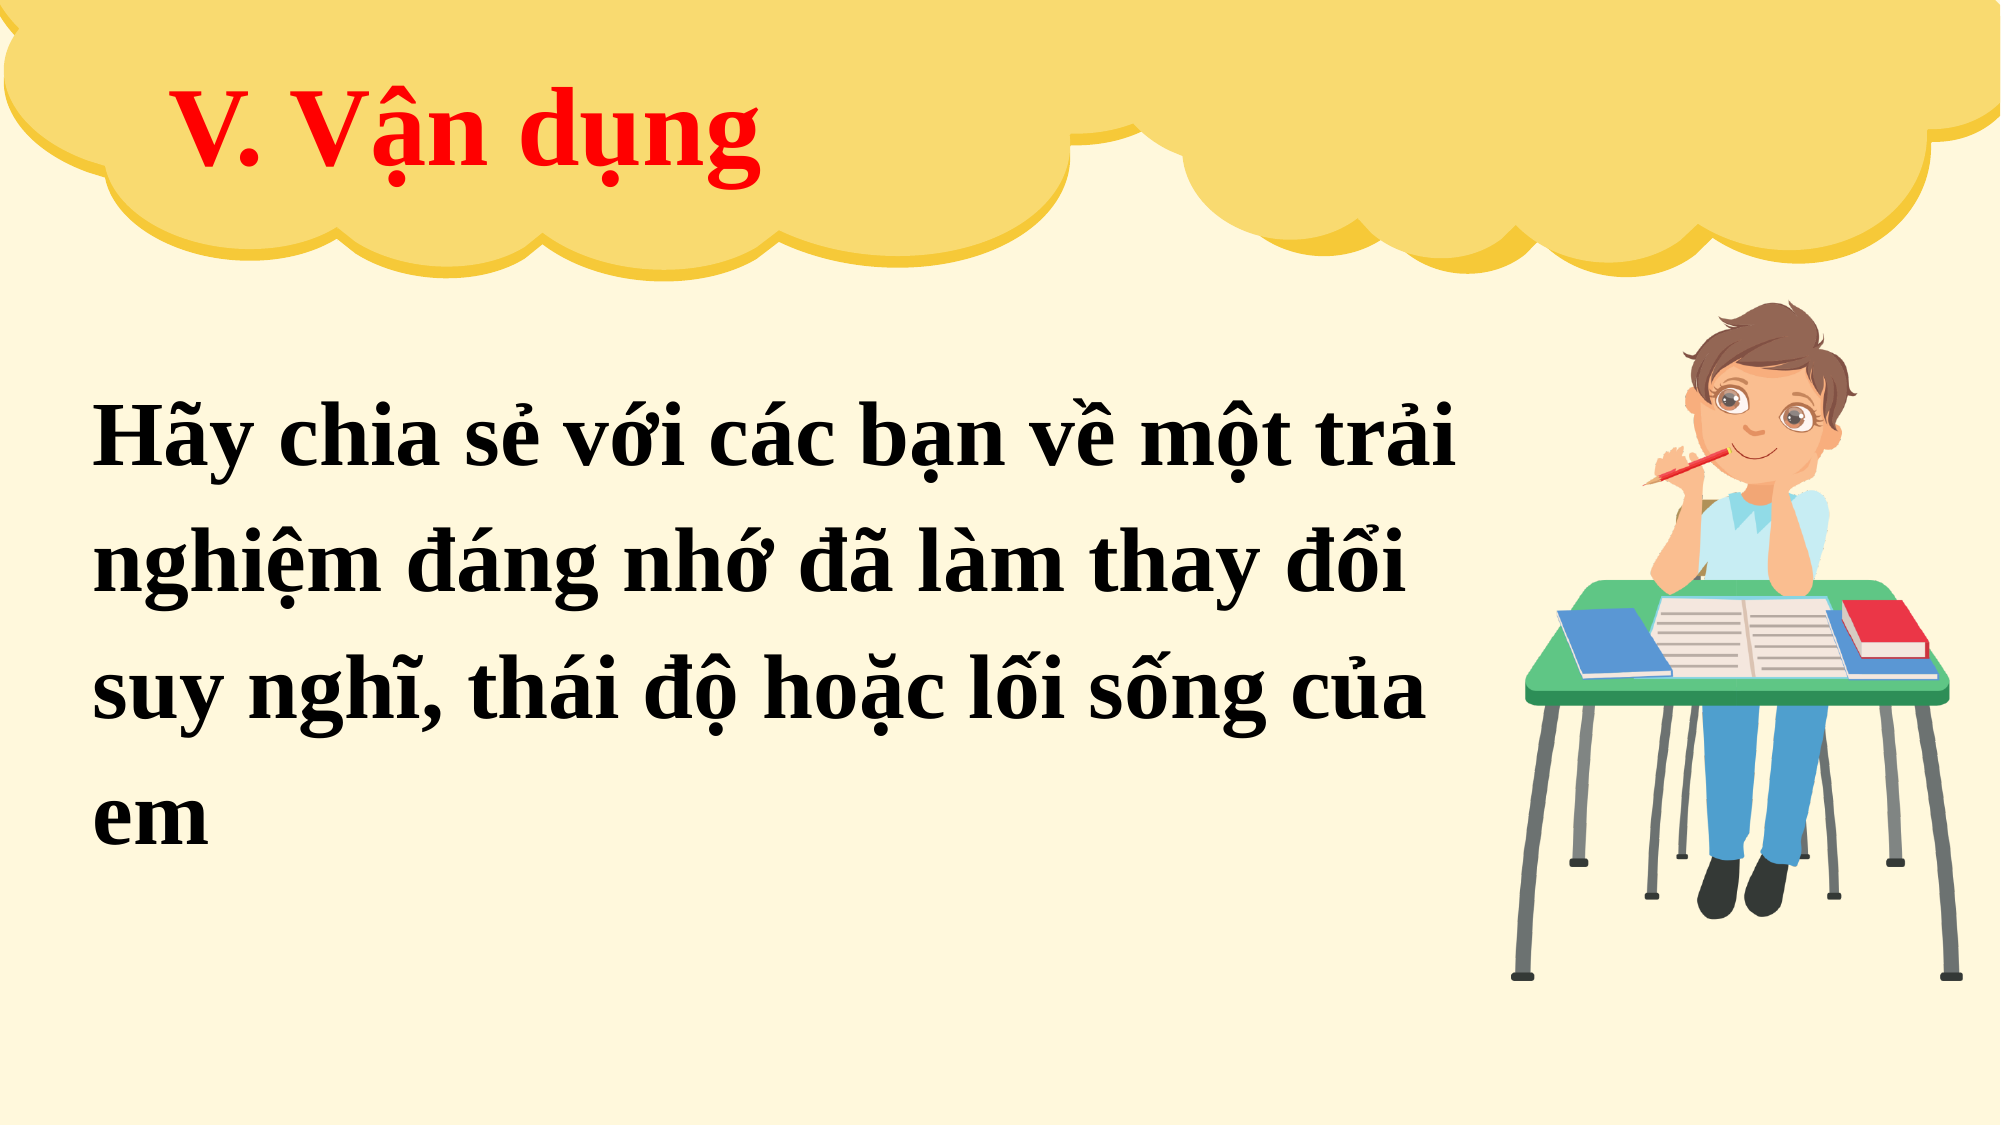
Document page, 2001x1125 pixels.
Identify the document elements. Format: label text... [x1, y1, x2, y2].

text_box V. Vận dụng [153, 45, 1095, 195]
text_box Hãy chia sẻ với các bạn về một trải nghiệm đáng nhớ đã làm thay đổi suy nghĩ, thái độ hoặc lối sống của em [77, 349, 1511, 871]
picture [1511, 299, 1963, 981]
